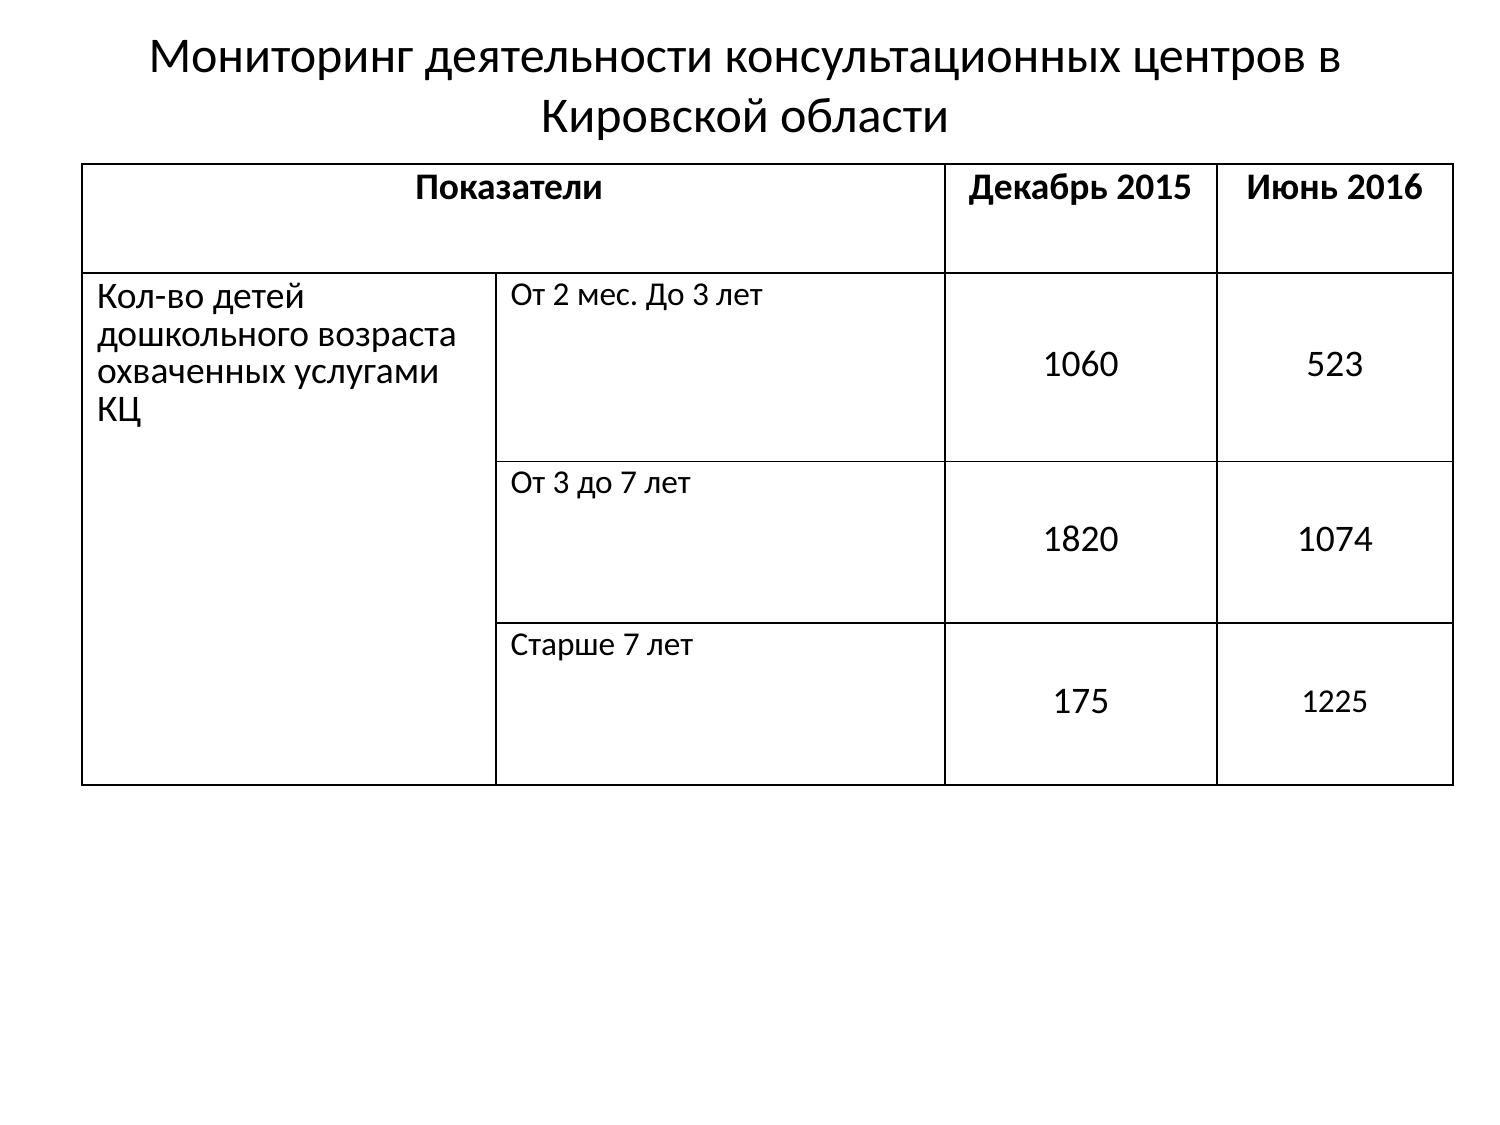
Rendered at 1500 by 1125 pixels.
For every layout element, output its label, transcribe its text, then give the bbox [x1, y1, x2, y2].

table_cell От 3 до 7 лет [497, 462, 944, 622]
table_cell 523 [1218, 274, 1452, 461]
table_cell Кол-во детей дошкольного возраста охваченных услугами КЦ [83, 274, 495, 784]
table_cell Старше 7 лет [497, 624, 944, 784]
title Мониторинг деятельности консультационных центров в Кировской области [70, 23, 1421, 143]
table_header Показатели [83, 165, 944, 272]
table_cell От 2 мес. До 3 лет [497, 274, 944, 461]
table_header Декабрь 2015 [946, 165, 1216, 272]
table_cell 1225 [1218, 624, 1452, 784]
table_cell 1820 [946, 462, 1216, 622]
table_header Июнь 2016 [1218, 165, 1452, 272]
table_cell 175 [946, 624, 1216, 784]
table_cell 1060 [946, 274, 1216, 461]
table_cell 1074 [1218, 462, 1452, 622]
